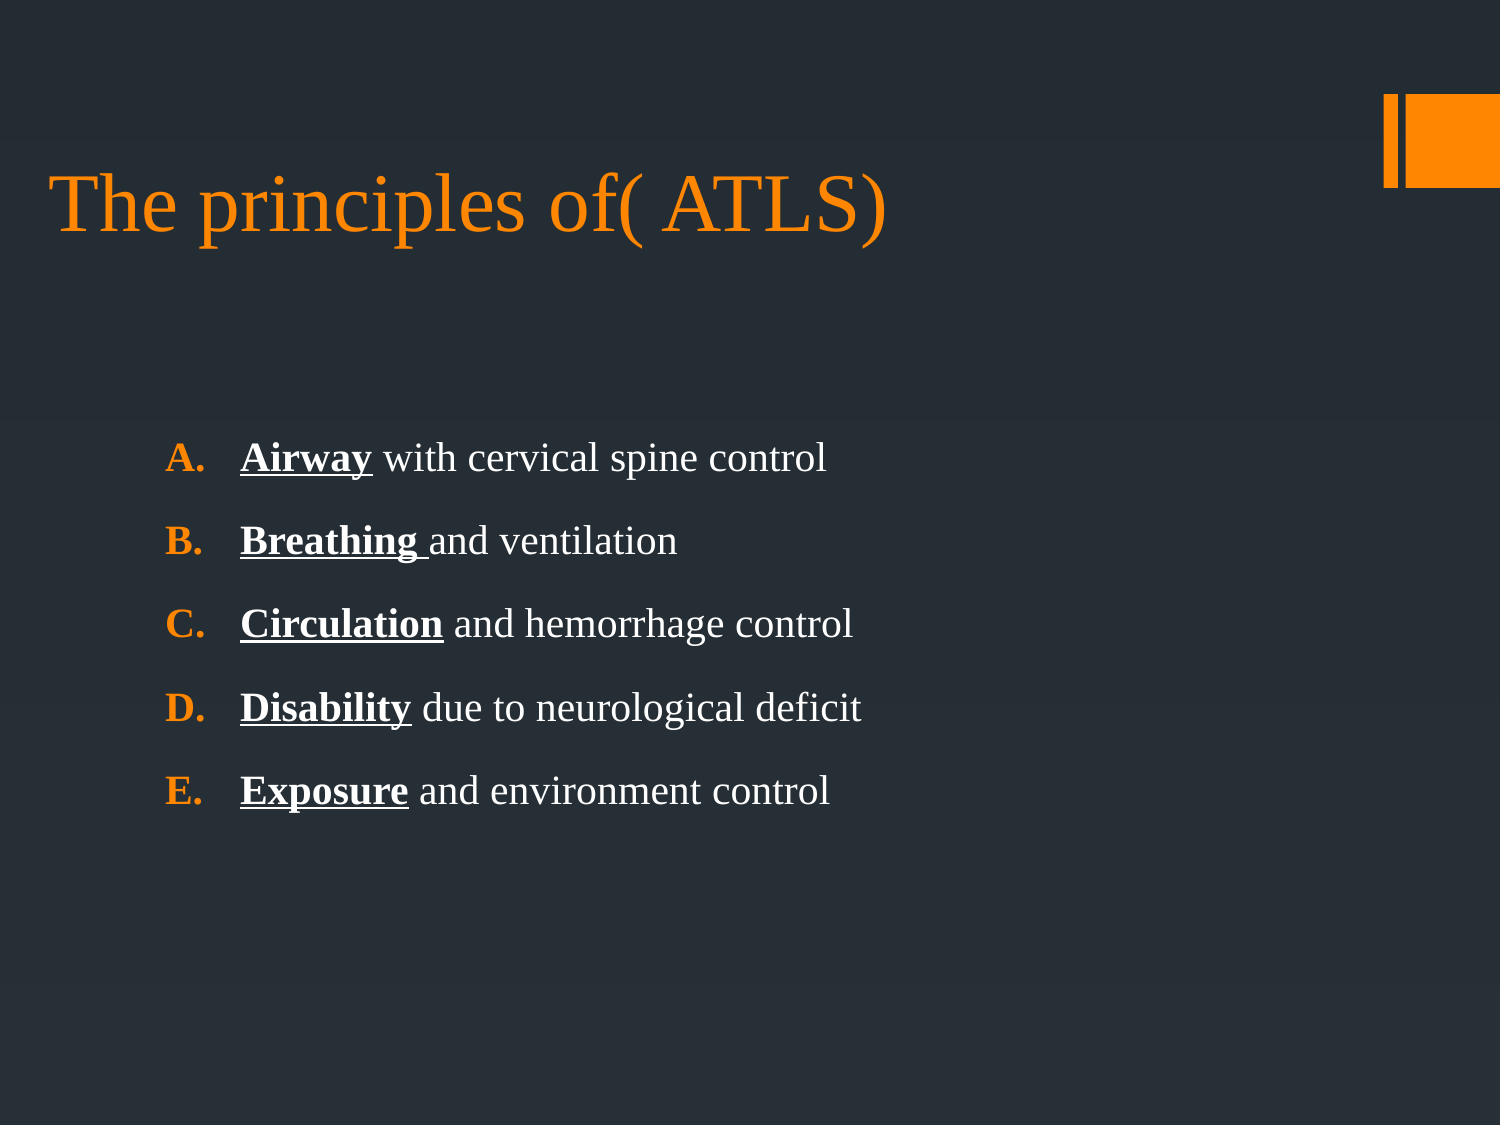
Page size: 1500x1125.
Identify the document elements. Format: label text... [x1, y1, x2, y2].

list Airway with cervical spine control Breathing and ventilation Circulation and hemorrhage control Disability due to neurological deficit Exposure and environment control [149, 396, 1351, 1036]
title The principles of( ATLS) [40, 65, 1242, 257]
